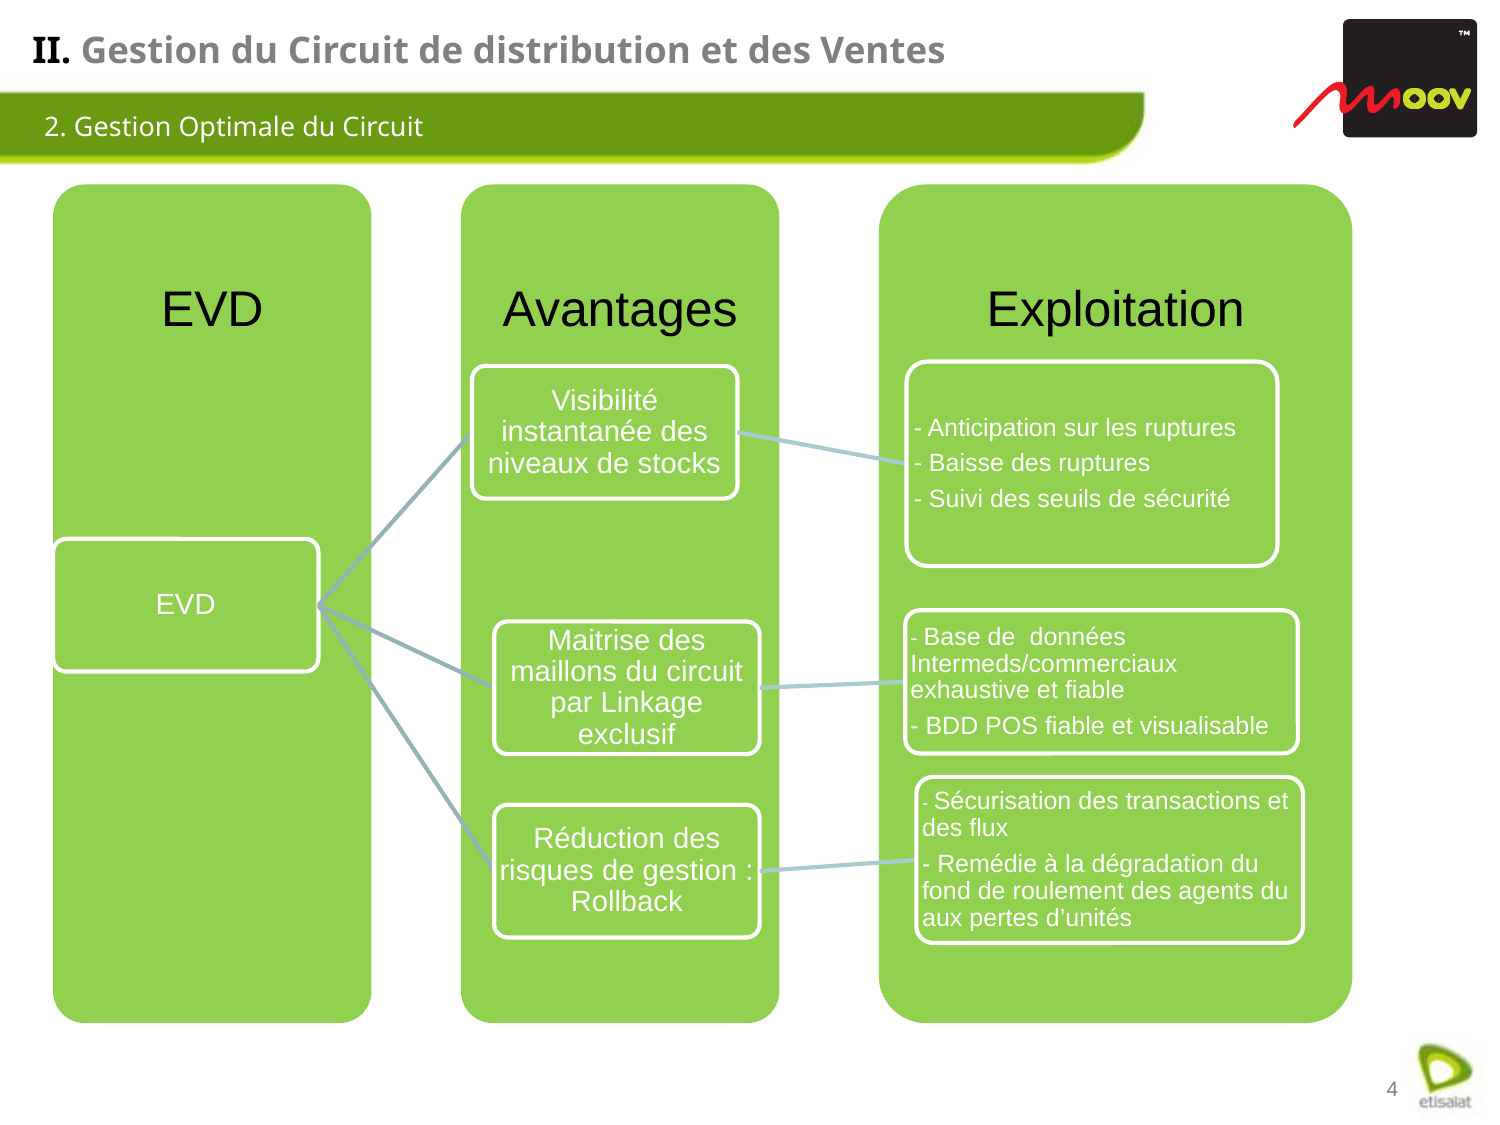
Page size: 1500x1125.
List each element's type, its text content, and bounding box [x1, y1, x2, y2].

picture [1406, 1031, 1489, 1120]
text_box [52, 184, 1436, 1024]
title II. Gestion du Circuit de distribution et des Ventes [17, 19, 1188, 79]
picture [0, 78, 1161, 172]
list 2. Gestion Optimale du Circuit [29, 101, 1105, 150]
slide_number 4 [1293, 1057, 1414, 1118]
